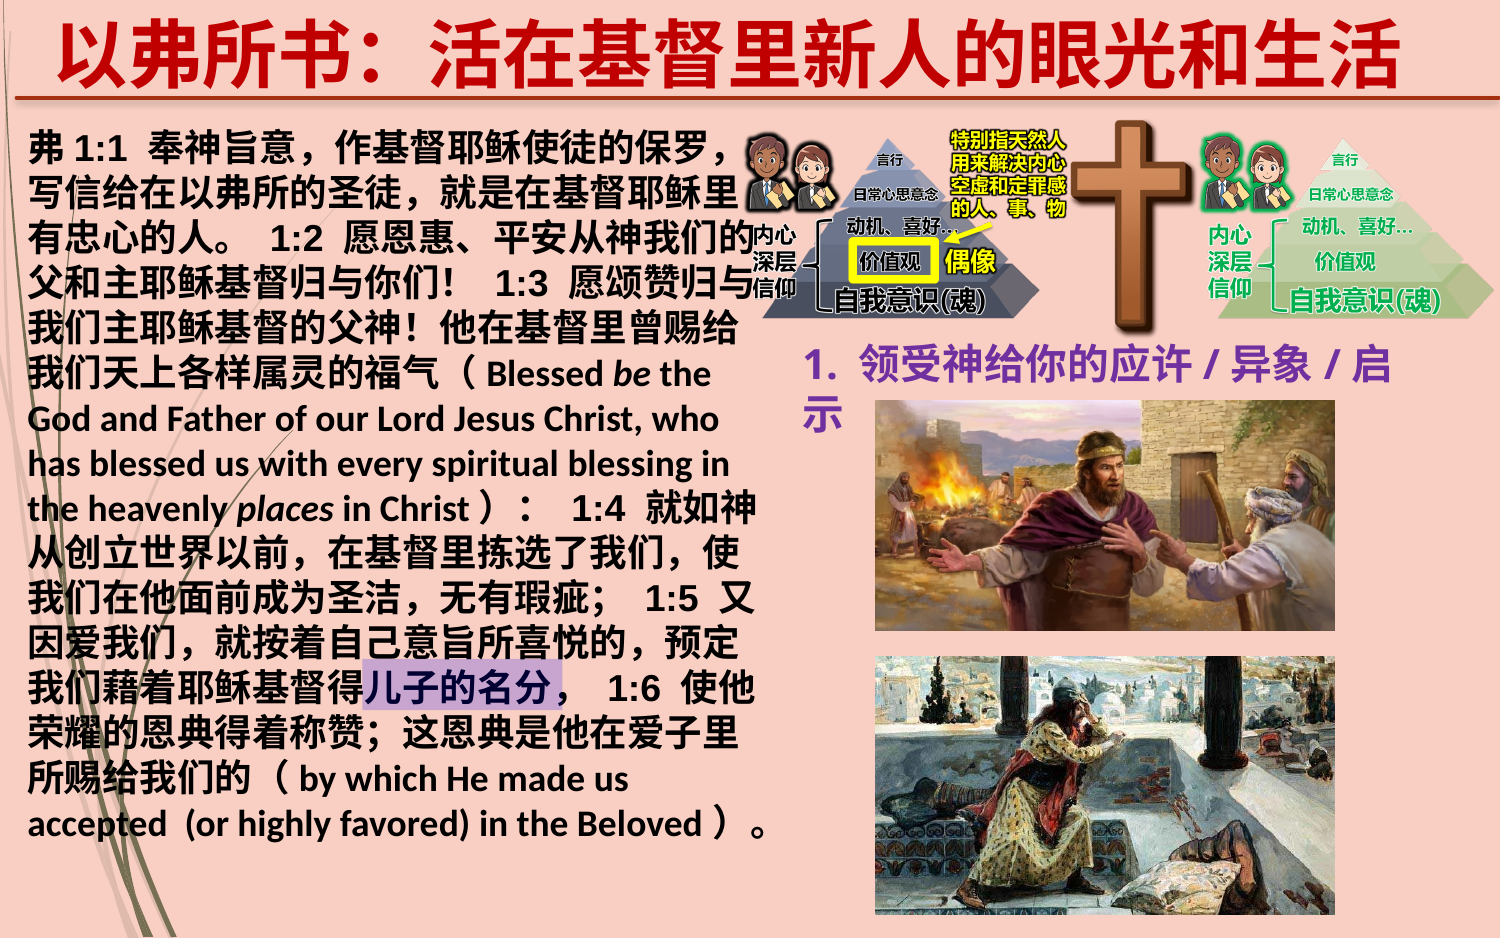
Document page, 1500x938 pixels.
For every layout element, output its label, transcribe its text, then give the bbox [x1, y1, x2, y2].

picture [874, 400, 1336, 631]
picture [874, 655, 1336, 916]
text_box 弗1:1 奉神旨意，作基督耶稣使徒的保罗，写信给在以弗所的圣徒，就是在基督耶稣里有忠心的人。 1:2 愿恩惠、平安从神我们的父和主耶稣基督归与你们！ 1:3 愿颂赞归与我们主耶稣基督的父神！他在基督里曾赐给我们天上各样属灵的福气（Blessed be the God and Father of our Lord Jesus Christ, who has blessed us with every spiritual blessing in the heavenly places in Christ）： 1:4 就如神从创立世界以前，在基督里拣选了我们，使我们在他面前成为圣洁，无有瑕疵； 1:5 又因爱我们，就按着自己意旨所喜悦的，预定我们藉着耶稣基督得儿子的名分， 1:6 使他荣耀的恩典得着称赞；这恩典是他在爱子里所赐给我们的（by which He made us accepted (or highly favored) in the Beloved）。 [12, 116, 775, 852]
text_box 以弗所书：活在基督里新人的眼光和生活 [37, 0, 1438, 97]
picture [737, 107, 1499, 340]
text_box [361, 658, 564, 711]
text_box 1. 领受神给你的应许/异象/启示 [787, 346, 1438, 446]
